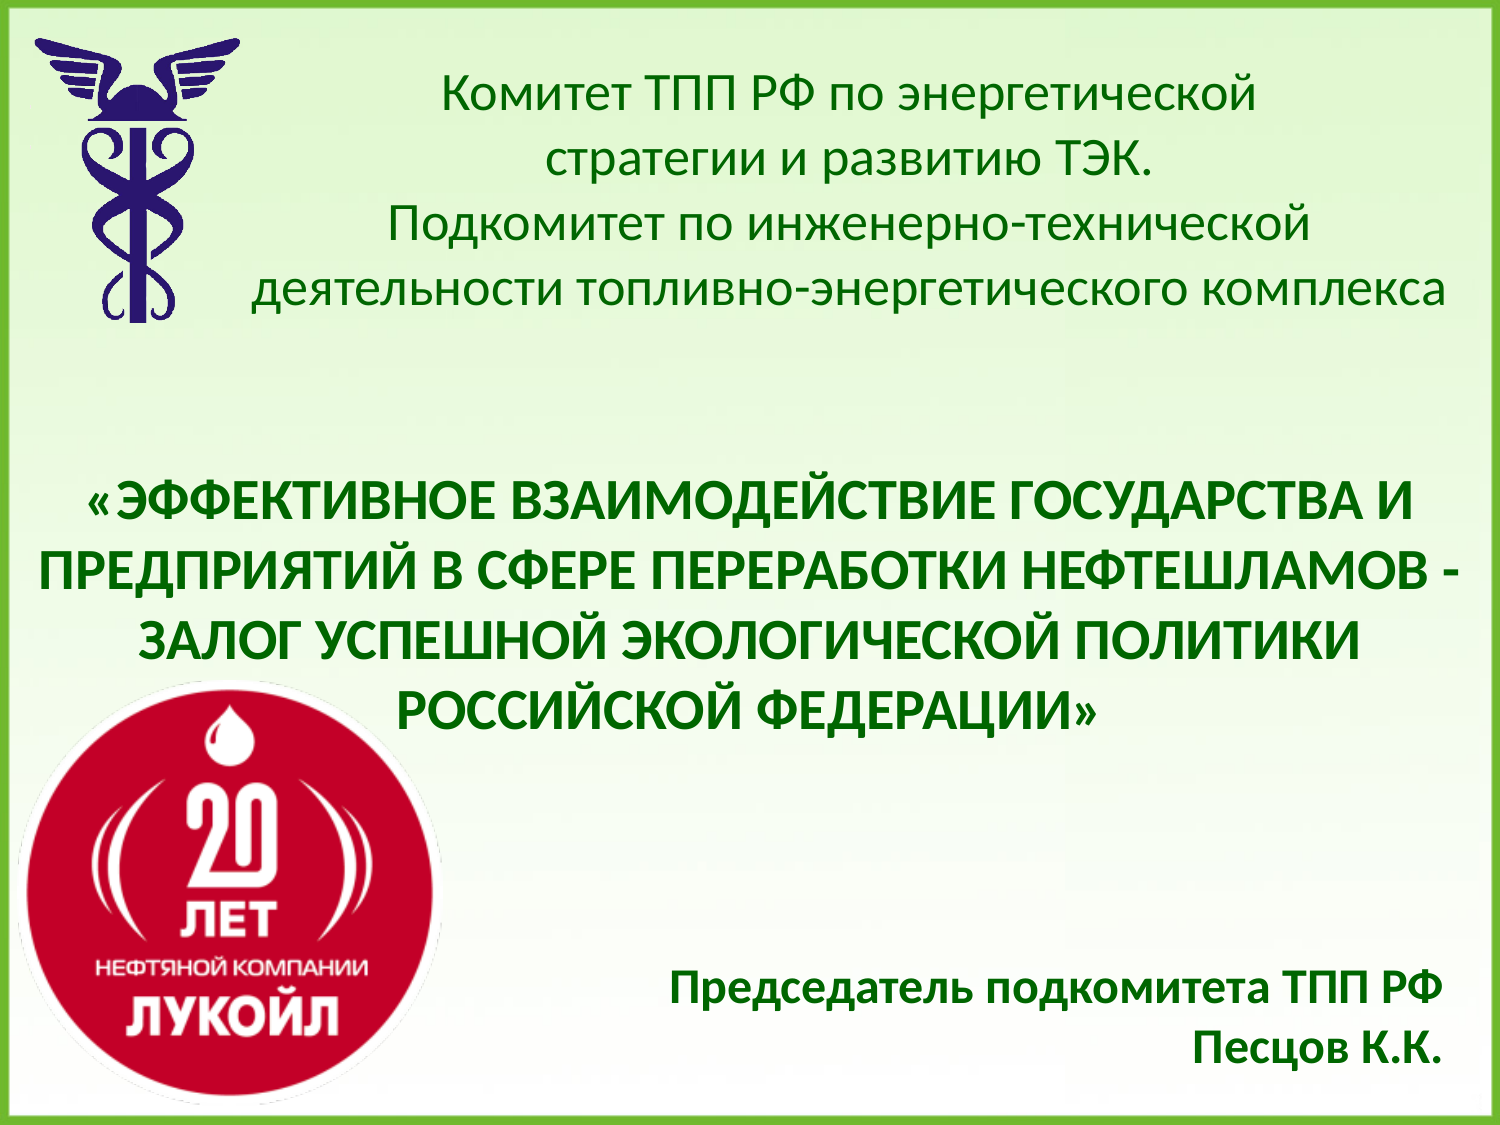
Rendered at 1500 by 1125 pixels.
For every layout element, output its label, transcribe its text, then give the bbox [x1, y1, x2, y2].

text_box «Эффективное взаимодействие государства и предприятий в сфере переработки нефтешламов - залог успешной экологической политики Российской Федерации» [0, 453, 1500, 749]
text_box Председатель подкомитета ТПП РФ Песцов К.К. [537, 945, 1459, 1081]
text_box Комитет ТПП РФ по энергетической стратегии и развитию ТЭК. Подкомитет по инженерно-технической деятельности топливно-энергетического комплекса [247, 48, 1471, 324]
picture [0, 680, 1500, 1125]
picture [0, 0, 1500, 453]
